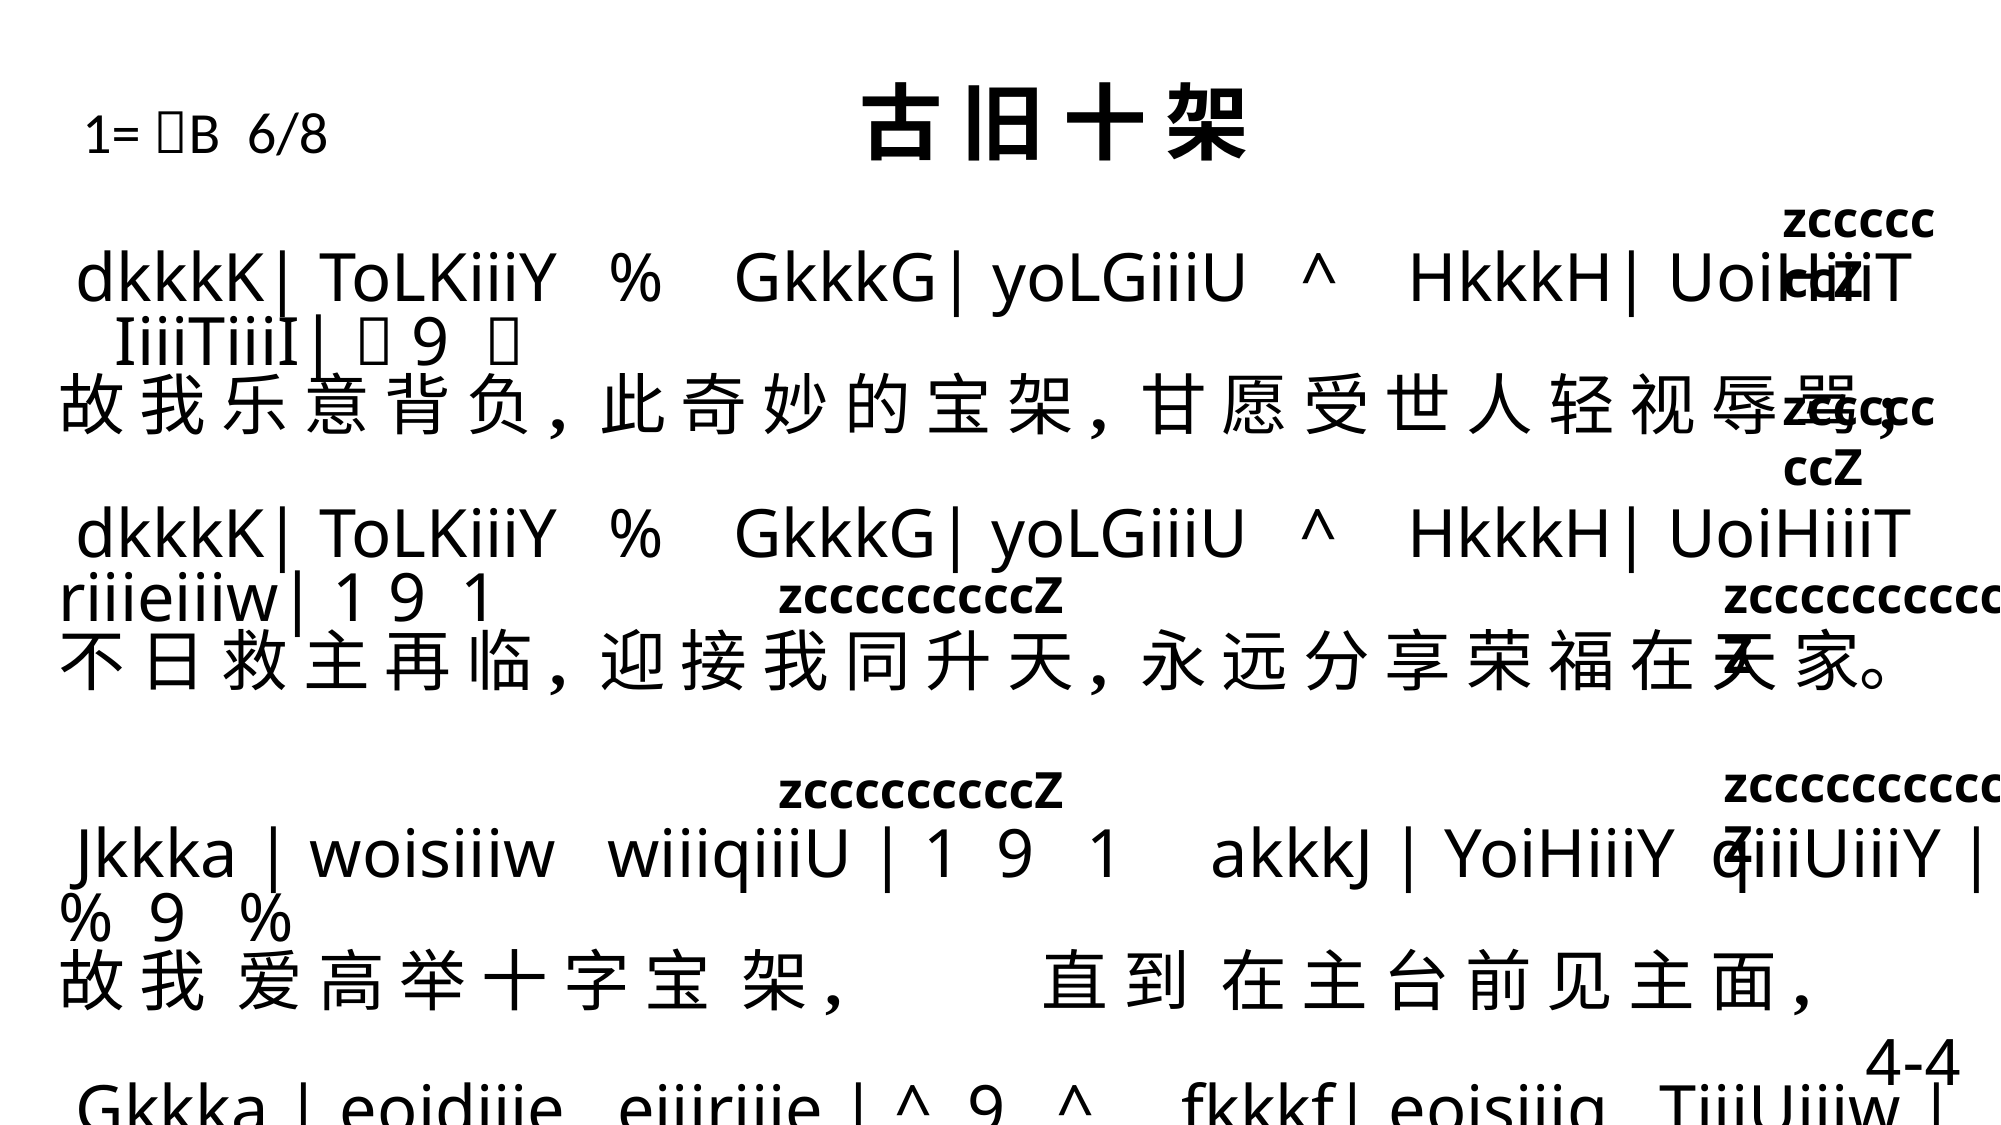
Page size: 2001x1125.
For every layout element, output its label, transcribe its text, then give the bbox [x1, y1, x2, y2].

text_box dkkkK| ToLKiiiY % GkkkG| yoLGiiiU ^ HkkkH| UoiHiiiT IiiiTiiiI|  9  故 我 乐 意 背 负, 此 奇 妙 的 宝 架, 甘 愿 受 世 人 轻 视 辱 骂; dkkkK| ToLKiiiY % GkkkG| yoLGiiiU ^ HkkkH| UoiHiiiT riiieiiiw| 1 9 1 不 日 救 主 再 临, 迎 接 我 同 升 天, 永 远 分 享 荣 福 在 天 家。 Jkkka | woisiiiw wiiiqiiiU | 1 9 1 akkkJ | YoiHiiiY qiiiUiiiY | % 9 % 故 我 爱 高 举 十 字 宝 架, 直 到 在 主 台 前 见 主 面, Gkkka | eoidiiie eiiiriiie | ^ 9 ^ fkkkf| eoisiiiq TiiiUiiiw | 1 9 1 \ 我 一 生 要 背 负 十 字 架, 此 十 架 可 换 公 义 冠 冕。 。 [43, 243, 2000, 1125]
text_box zcccccccccZ [763, 556, 1080, 632]
text_box zccccccccccZ [1708, 556, 2000, 692]
text_box zccccccccccZ [1708, 744, 2000, 880]
text_box zcccccccZ [1767, 179, 1960, 315]
text_box 4-4 [1850, 1011, 2000, 1107]
text_box zcccccccccZ [763, 751, 1080, 827]
text_box zcccccccZ [1767, 367, 1960, 503]
text_box 1= B 6/8 古 旧 十 架 [67, 26, 1704, 214]
